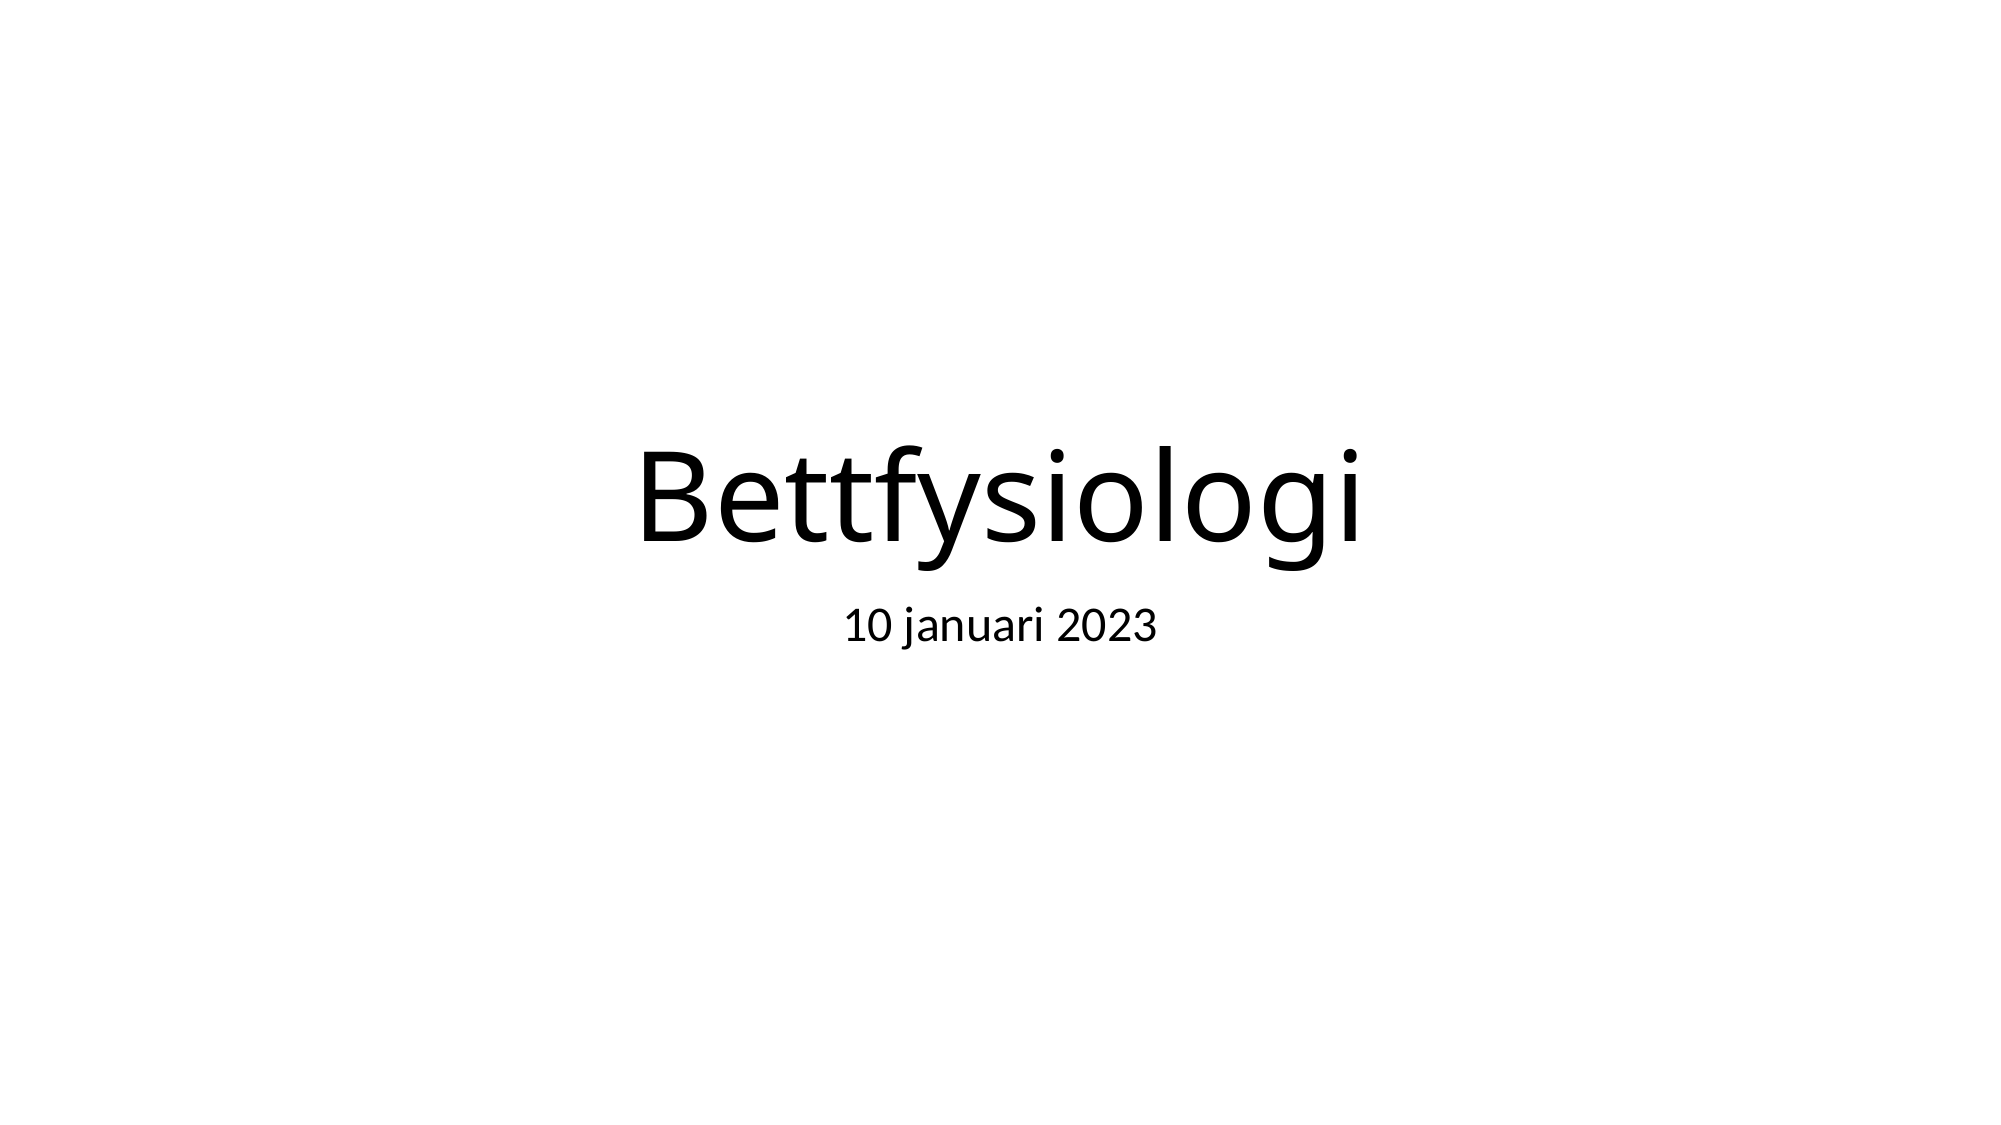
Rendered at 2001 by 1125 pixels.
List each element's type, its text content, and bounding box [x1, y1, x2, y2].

subtitle 10 januari 2023 [249, 590, 1750, 863]
title Bettfysiologi [249, 184, 1750, 576]
